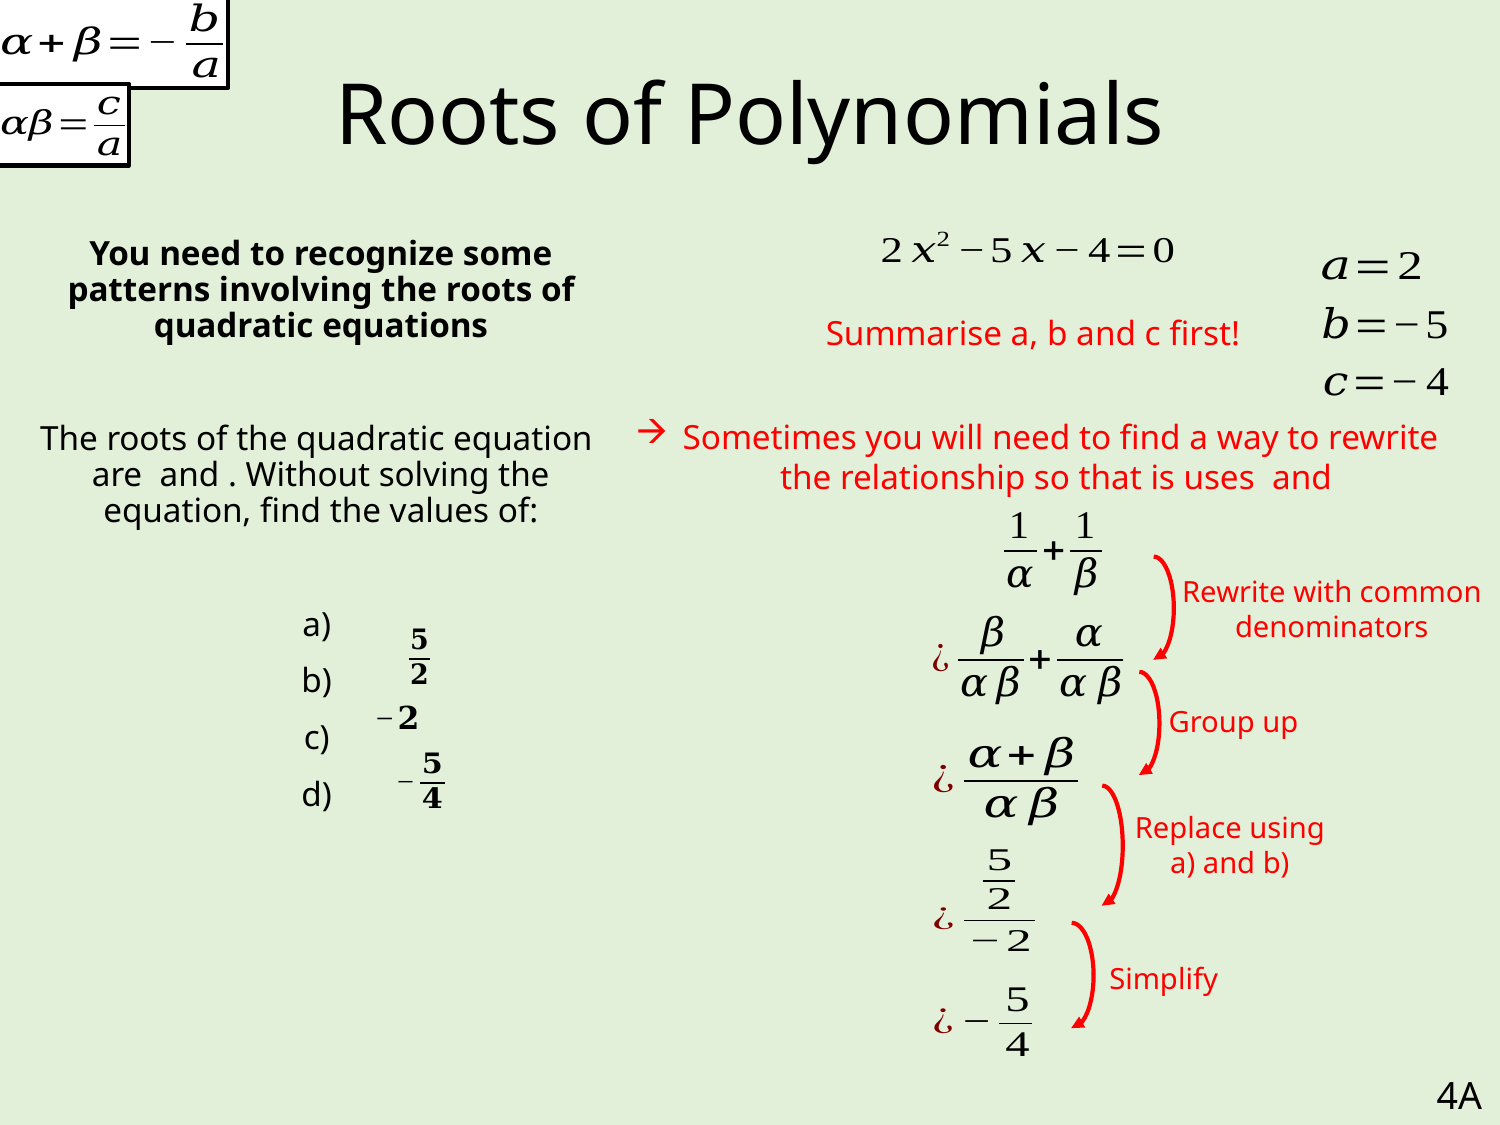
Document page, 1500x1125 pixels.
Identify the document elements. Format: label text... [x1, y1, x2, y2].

text_box Simplify [1088, 952, 1240, 1003]
text_box [1101, 785, 1118, 906]
text_box [1071, 922, 1092, 1029]
text_box Group up [1151, 695, 1315, 746]
text_box Summarise a, b and c first! [811, 304, 1256, 359]
text_box [1138, 671, 1158, 776]
title Roots of Polynomials [103, 35, 1397, 199]
text_box Replace using a) and b) [1109, 802, 1350, 888]
text_box [1153, 556, 1175, 660]
text_box Rewrite with common denominators [1167, 566, 1500, 651]
text_box 4A [1421, 1064, 1497, 1125]
